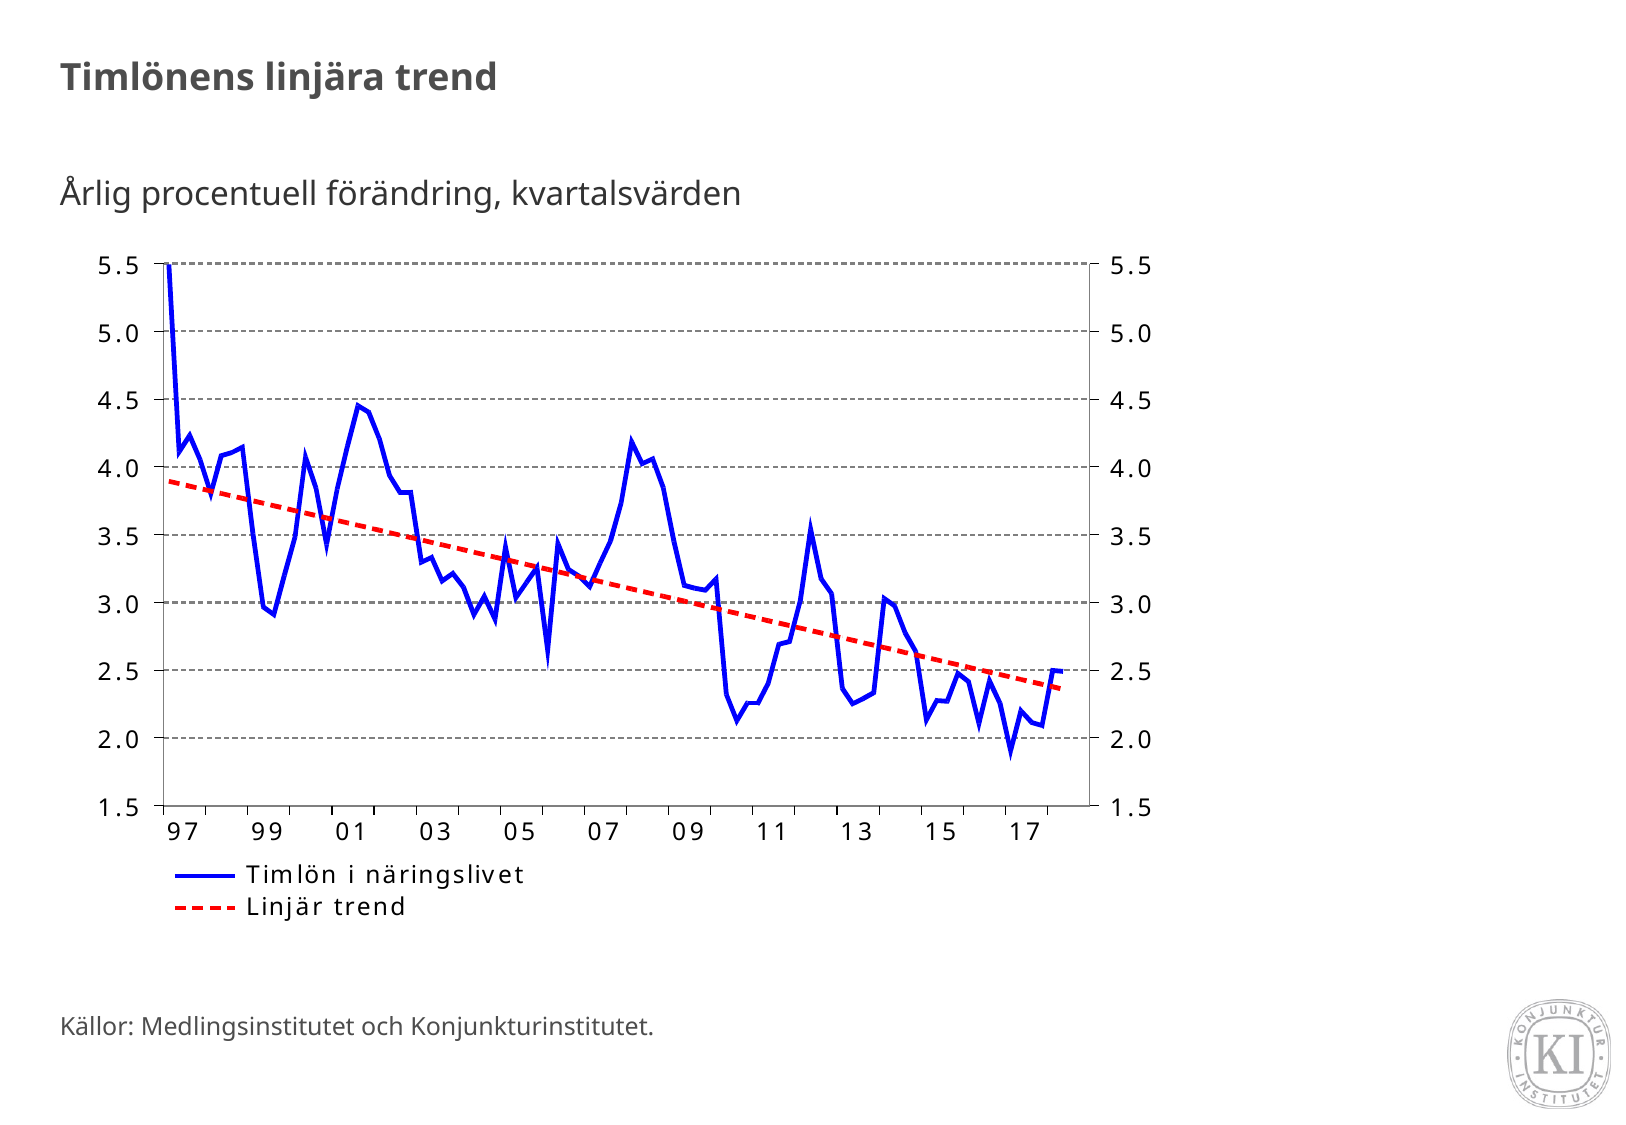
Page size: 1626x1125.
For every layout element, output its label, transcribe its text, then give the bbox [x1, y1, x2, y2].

list Årlig procentuell förändring, kvartalsvärden [44, 125, 1545, 220]
title Timlönens linjära trend [44, 45, 1545, 114]
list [59, 228, 1207, 946]
picture [1507, 999, 1611, 1109]
subtitle Källor: Medlingsinstitutet och Konjunkturinstitutet. [44, 1003, 1474, 1106]
